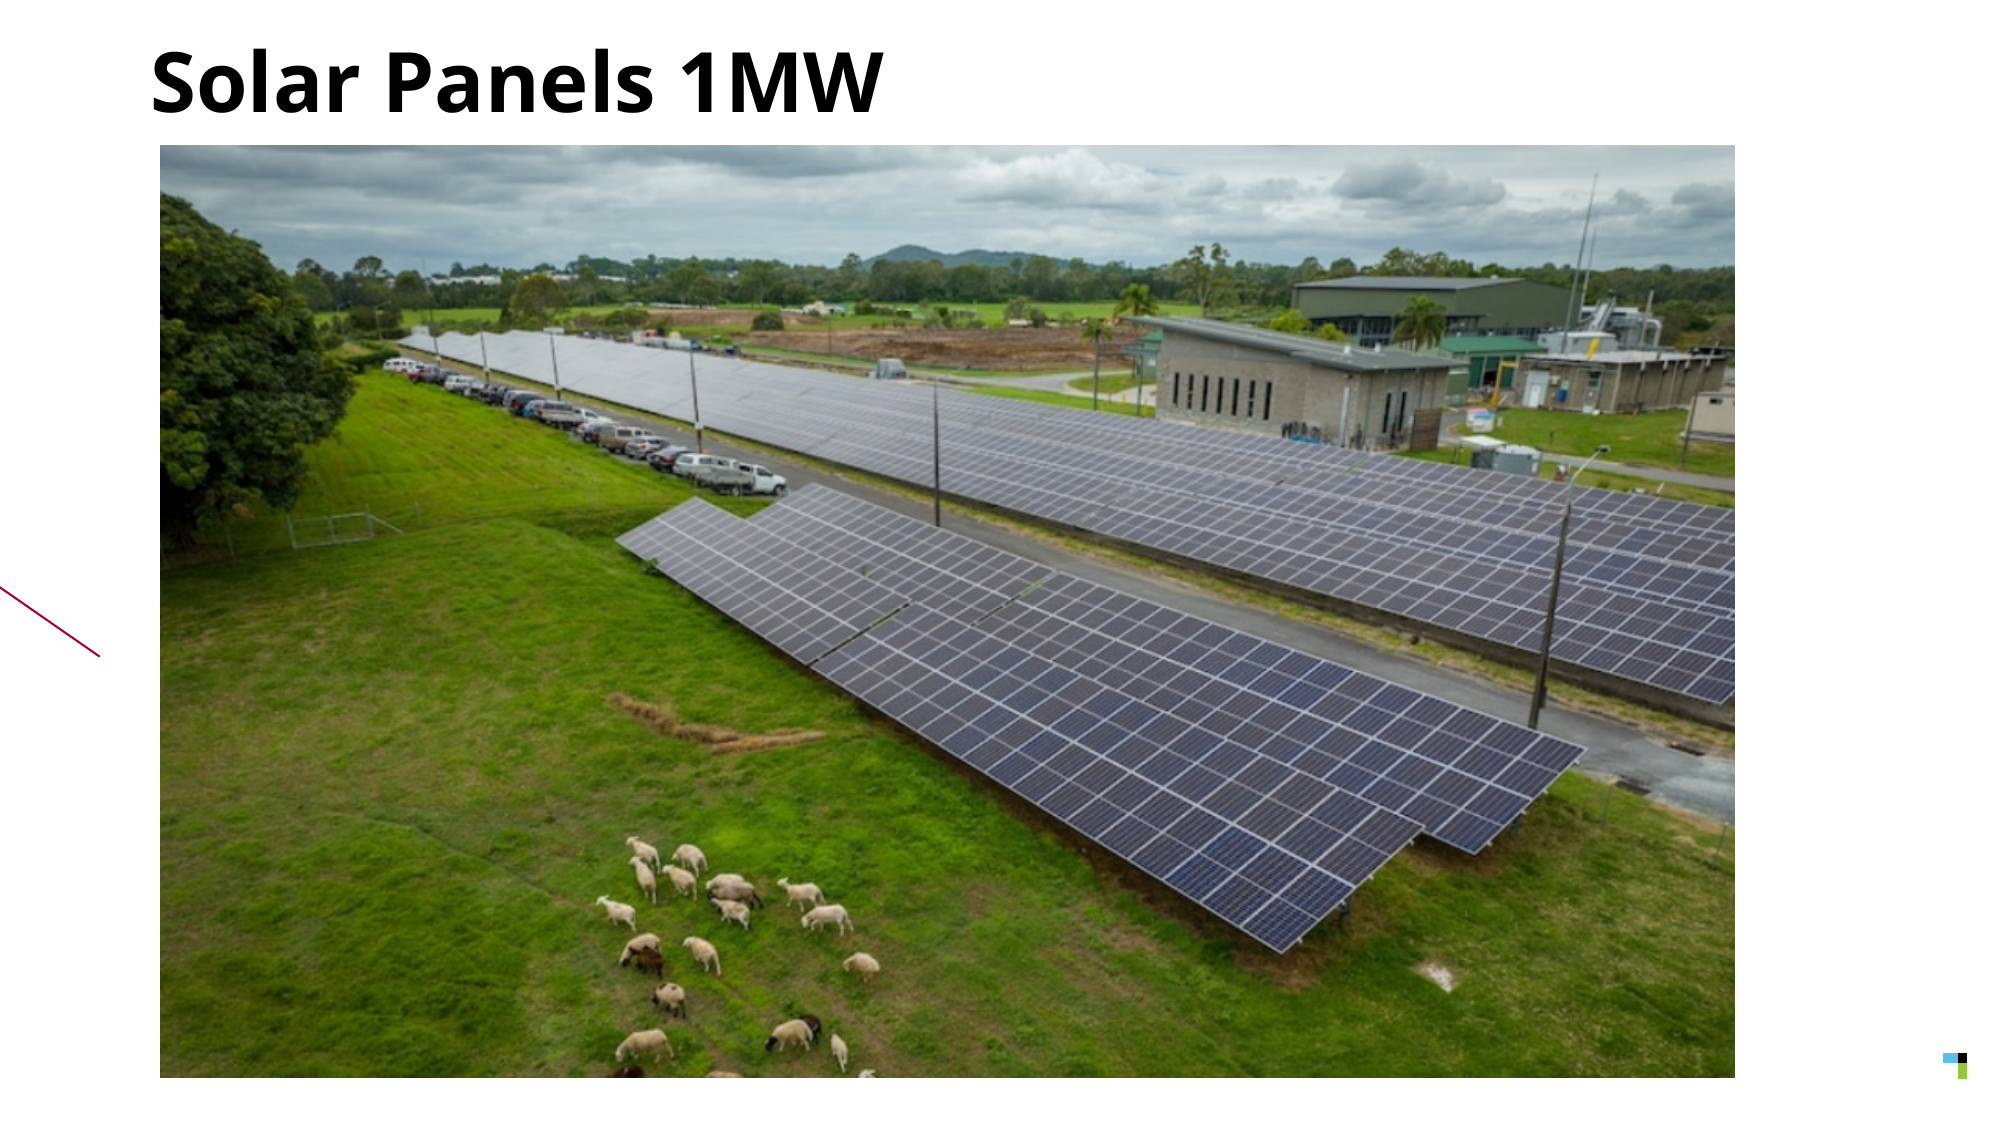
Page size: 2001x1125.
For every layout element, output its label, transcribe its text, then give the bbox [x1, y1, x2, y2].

title Solar Panels 1MW [150, 40, 1818, 136]
picture [160, 145, 1735, 1078]
